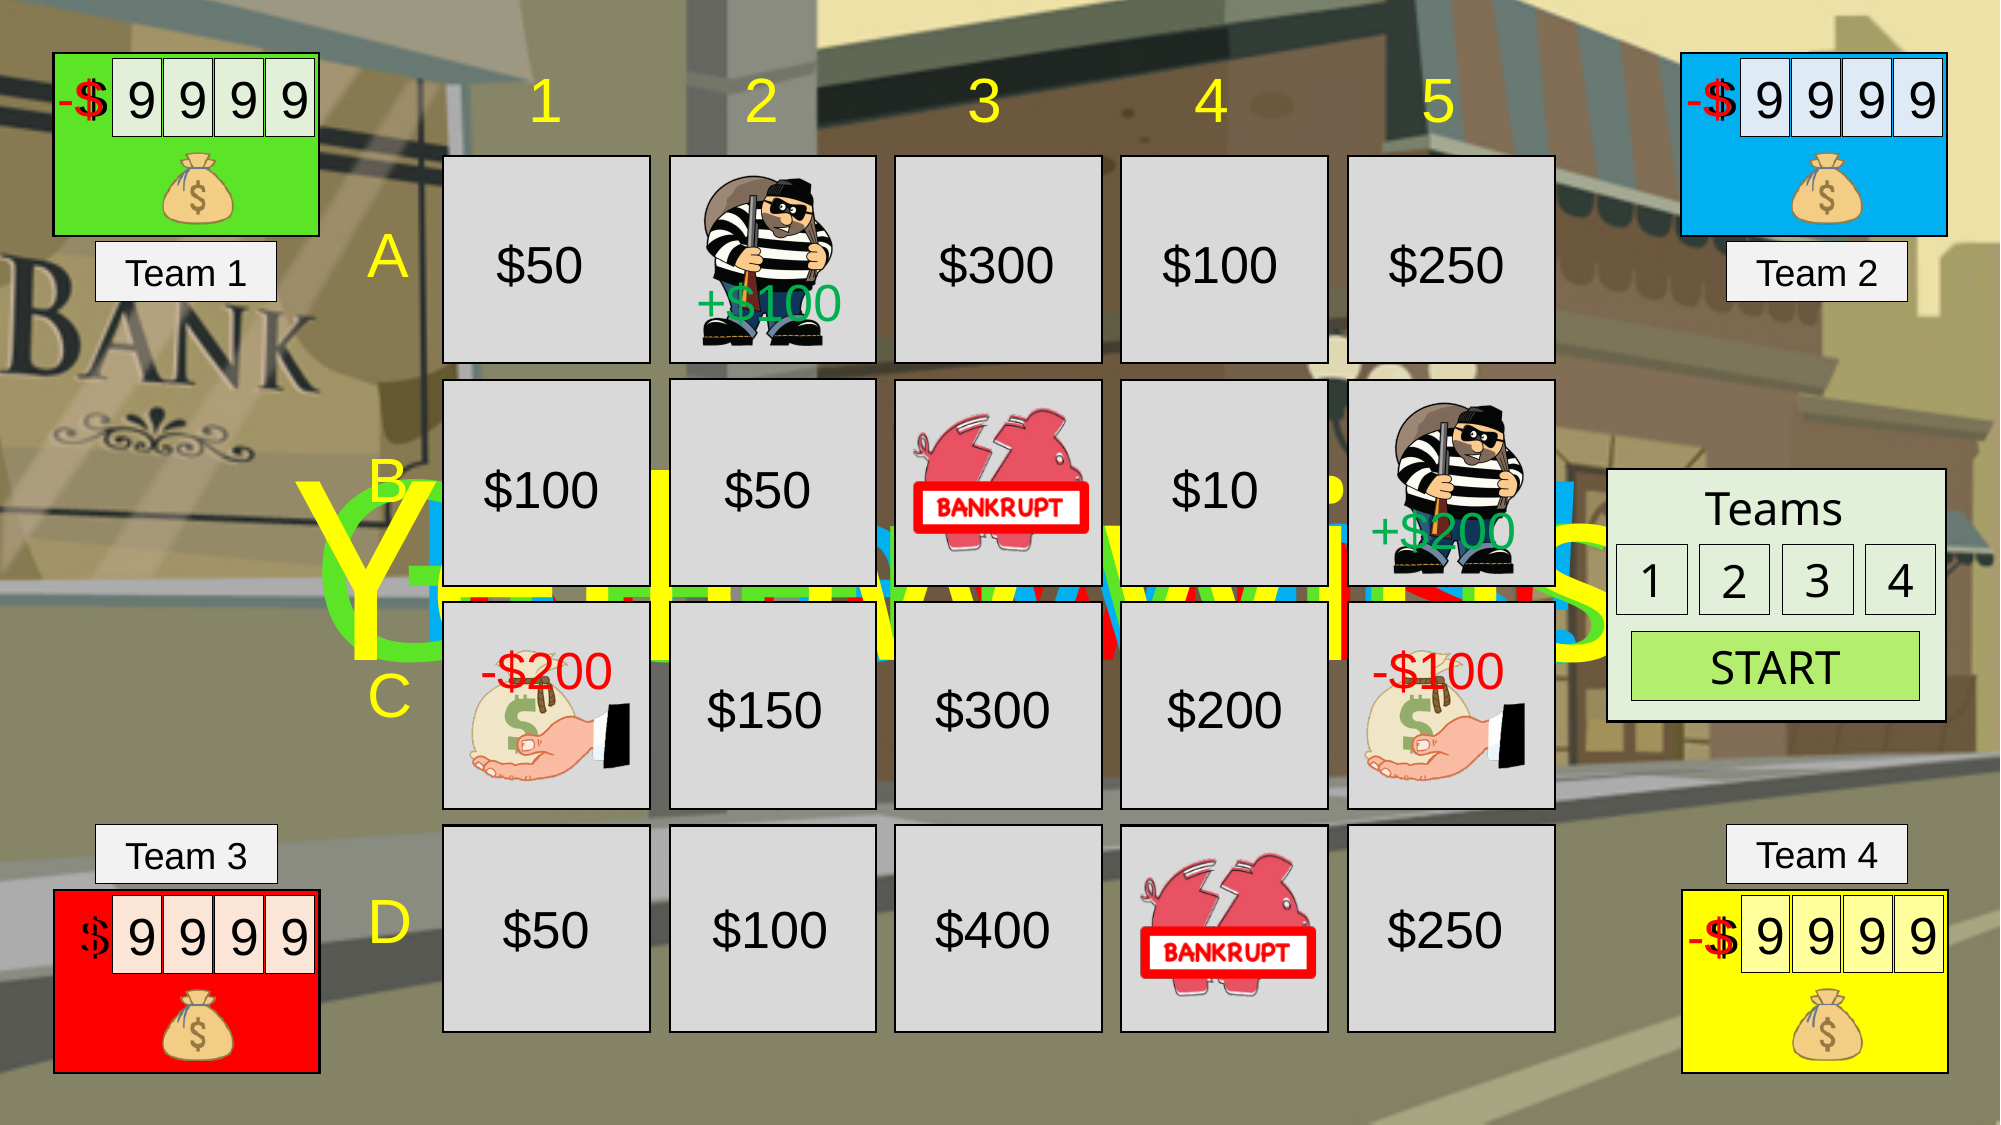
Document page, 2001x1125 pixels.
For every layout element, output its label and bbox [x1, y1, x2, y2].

text_box [667, 166, 868, 356]
picture [0, 0, 2000, 1125]
text_box [449, 630, 644, 785]
text_box [1339, 630, 1537, 785]
text_box [1346, 393, 1559, 583]
